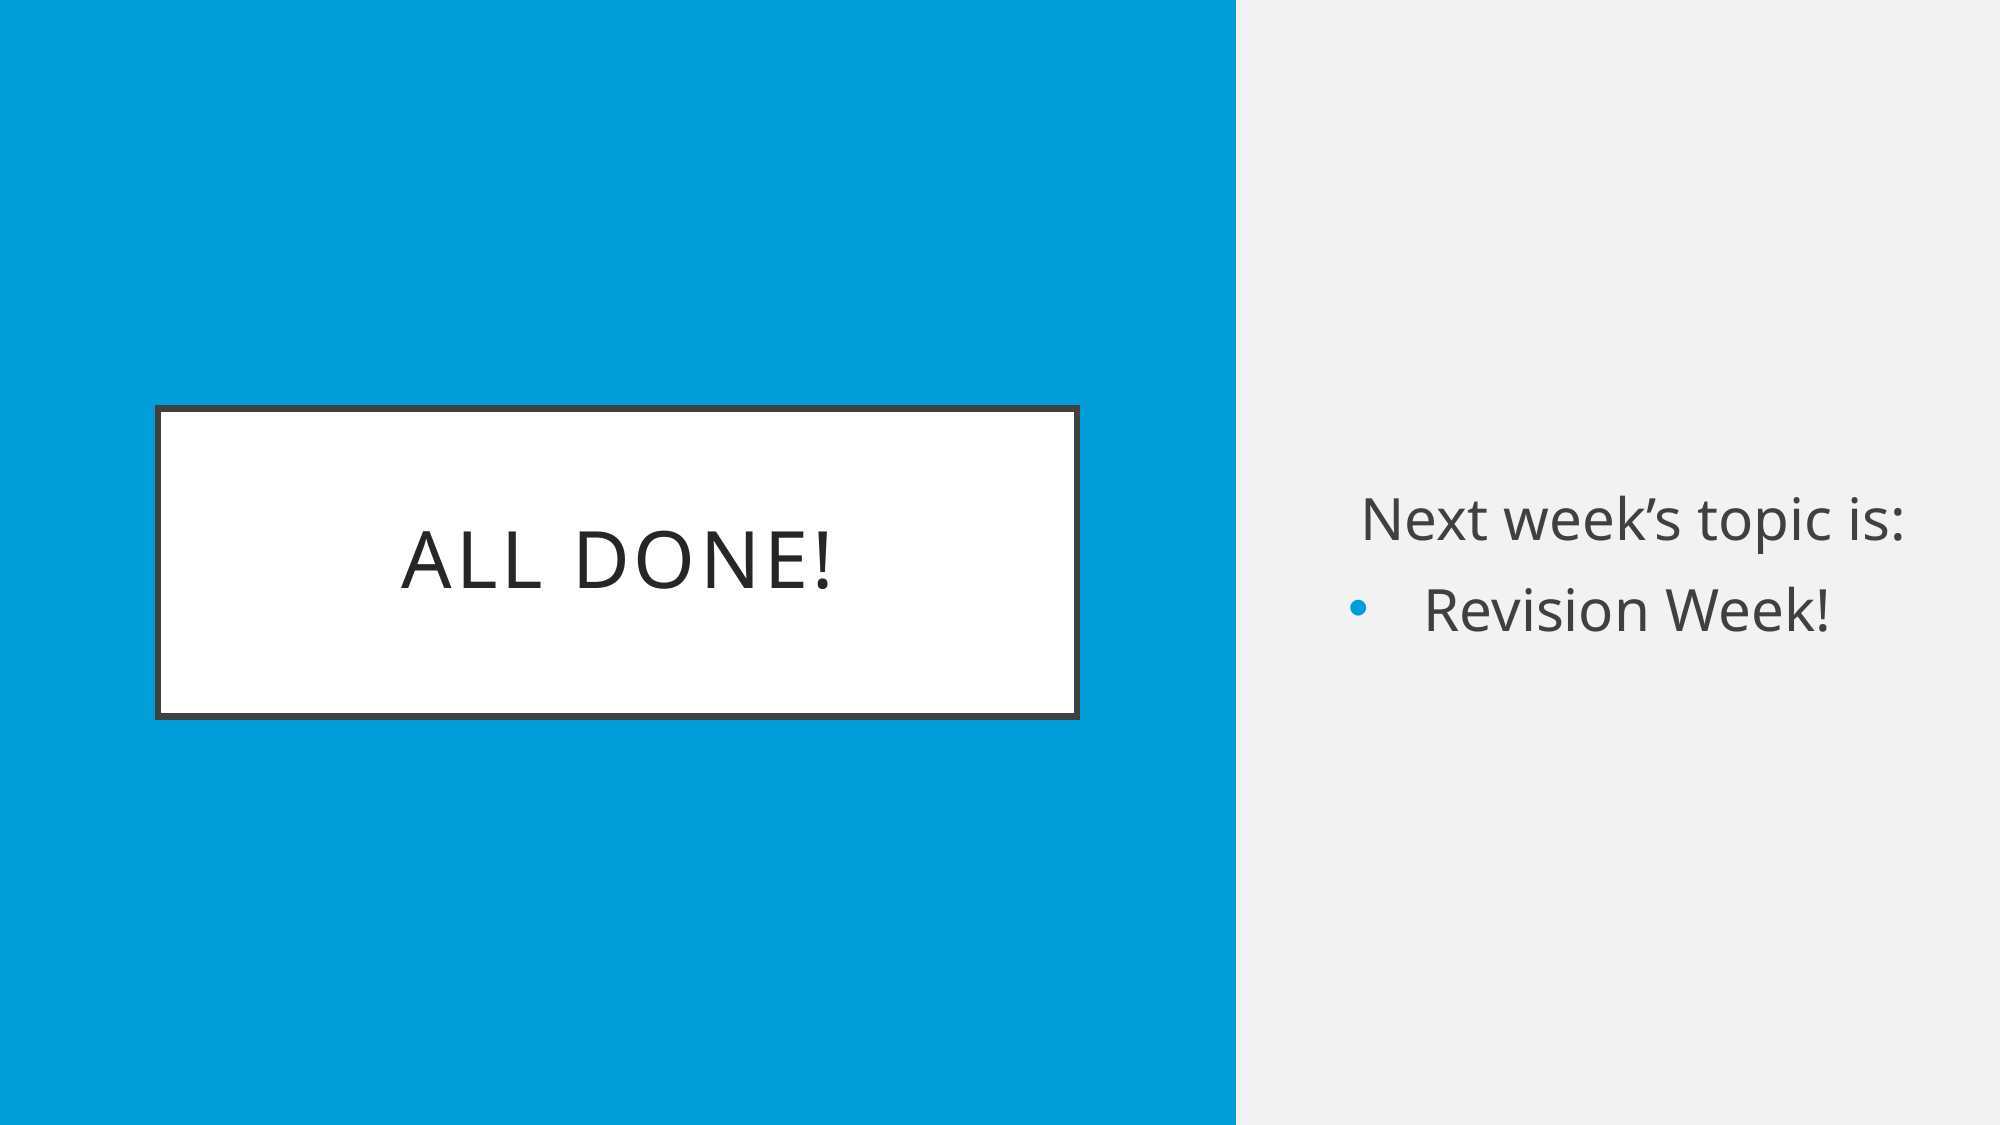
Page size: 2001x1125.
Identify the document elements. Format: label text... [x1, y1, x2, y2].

subtitle Next week’s topic is: Revision Week! [1333, 356, 1934, 769]
title All done! [155, 405, 1080, 720]
text_box [1235, 0, 2000, 1125]
